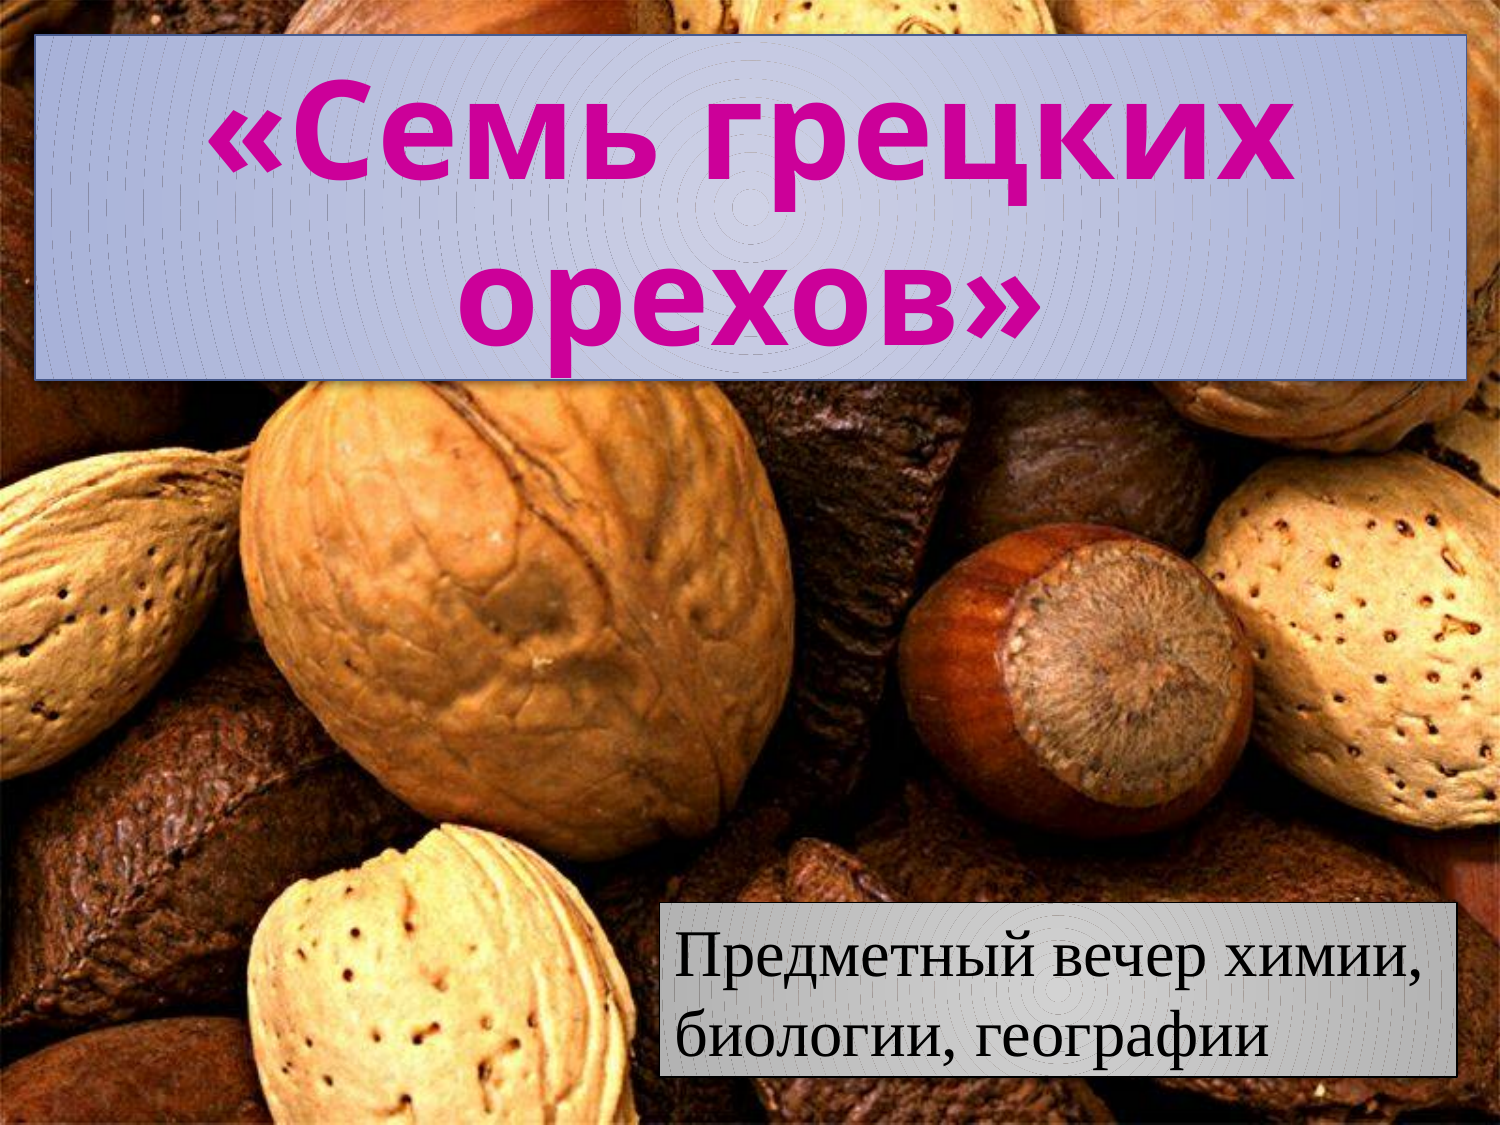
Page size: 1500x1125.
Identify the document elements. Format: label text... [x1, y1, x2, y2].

picture [0, 0, 1500, 1125]
text_box «Семь грецких орехов» [34, 34, 1467, 381]
text_box Предметный вечер химии, биологии, географии [659, 902, 1458, 1078]
